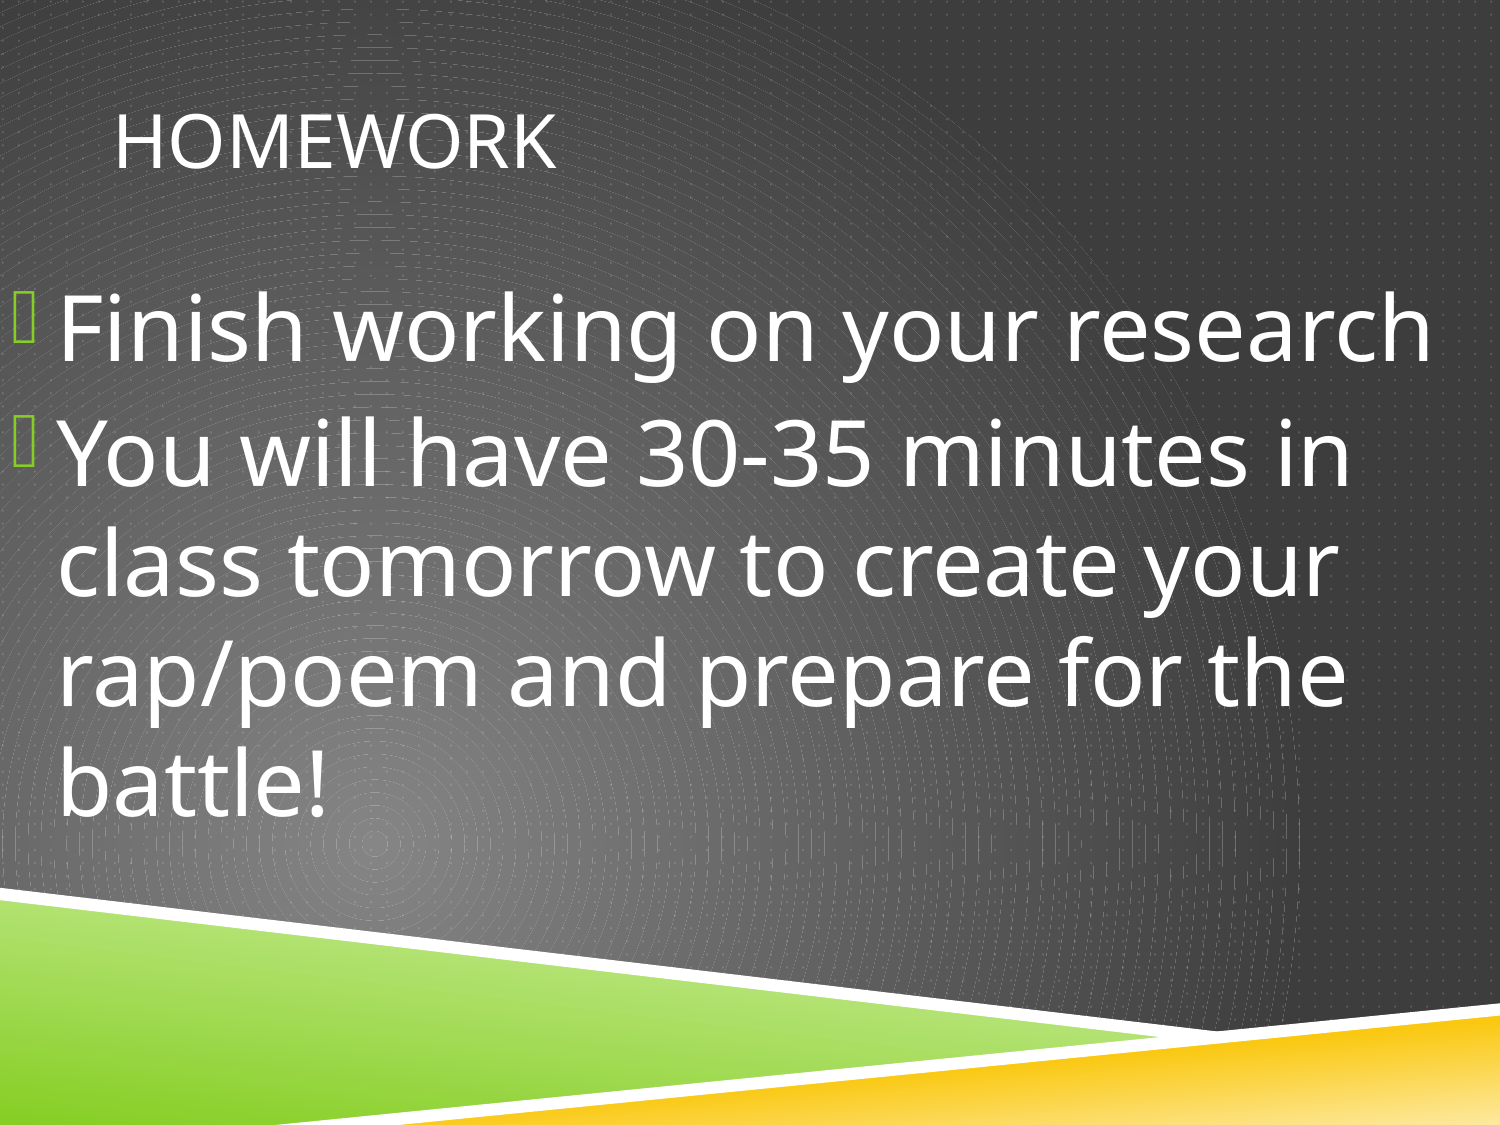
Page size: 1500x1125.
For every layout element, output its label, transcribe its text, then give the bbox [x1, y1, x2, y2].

title Homework [112, 45, 1388, 233]
list Finish working on your research You will have 30-35 minutes in class tomorrow to create your rap/poem and prepare for the battle! [0, 262, 1500, 875]
